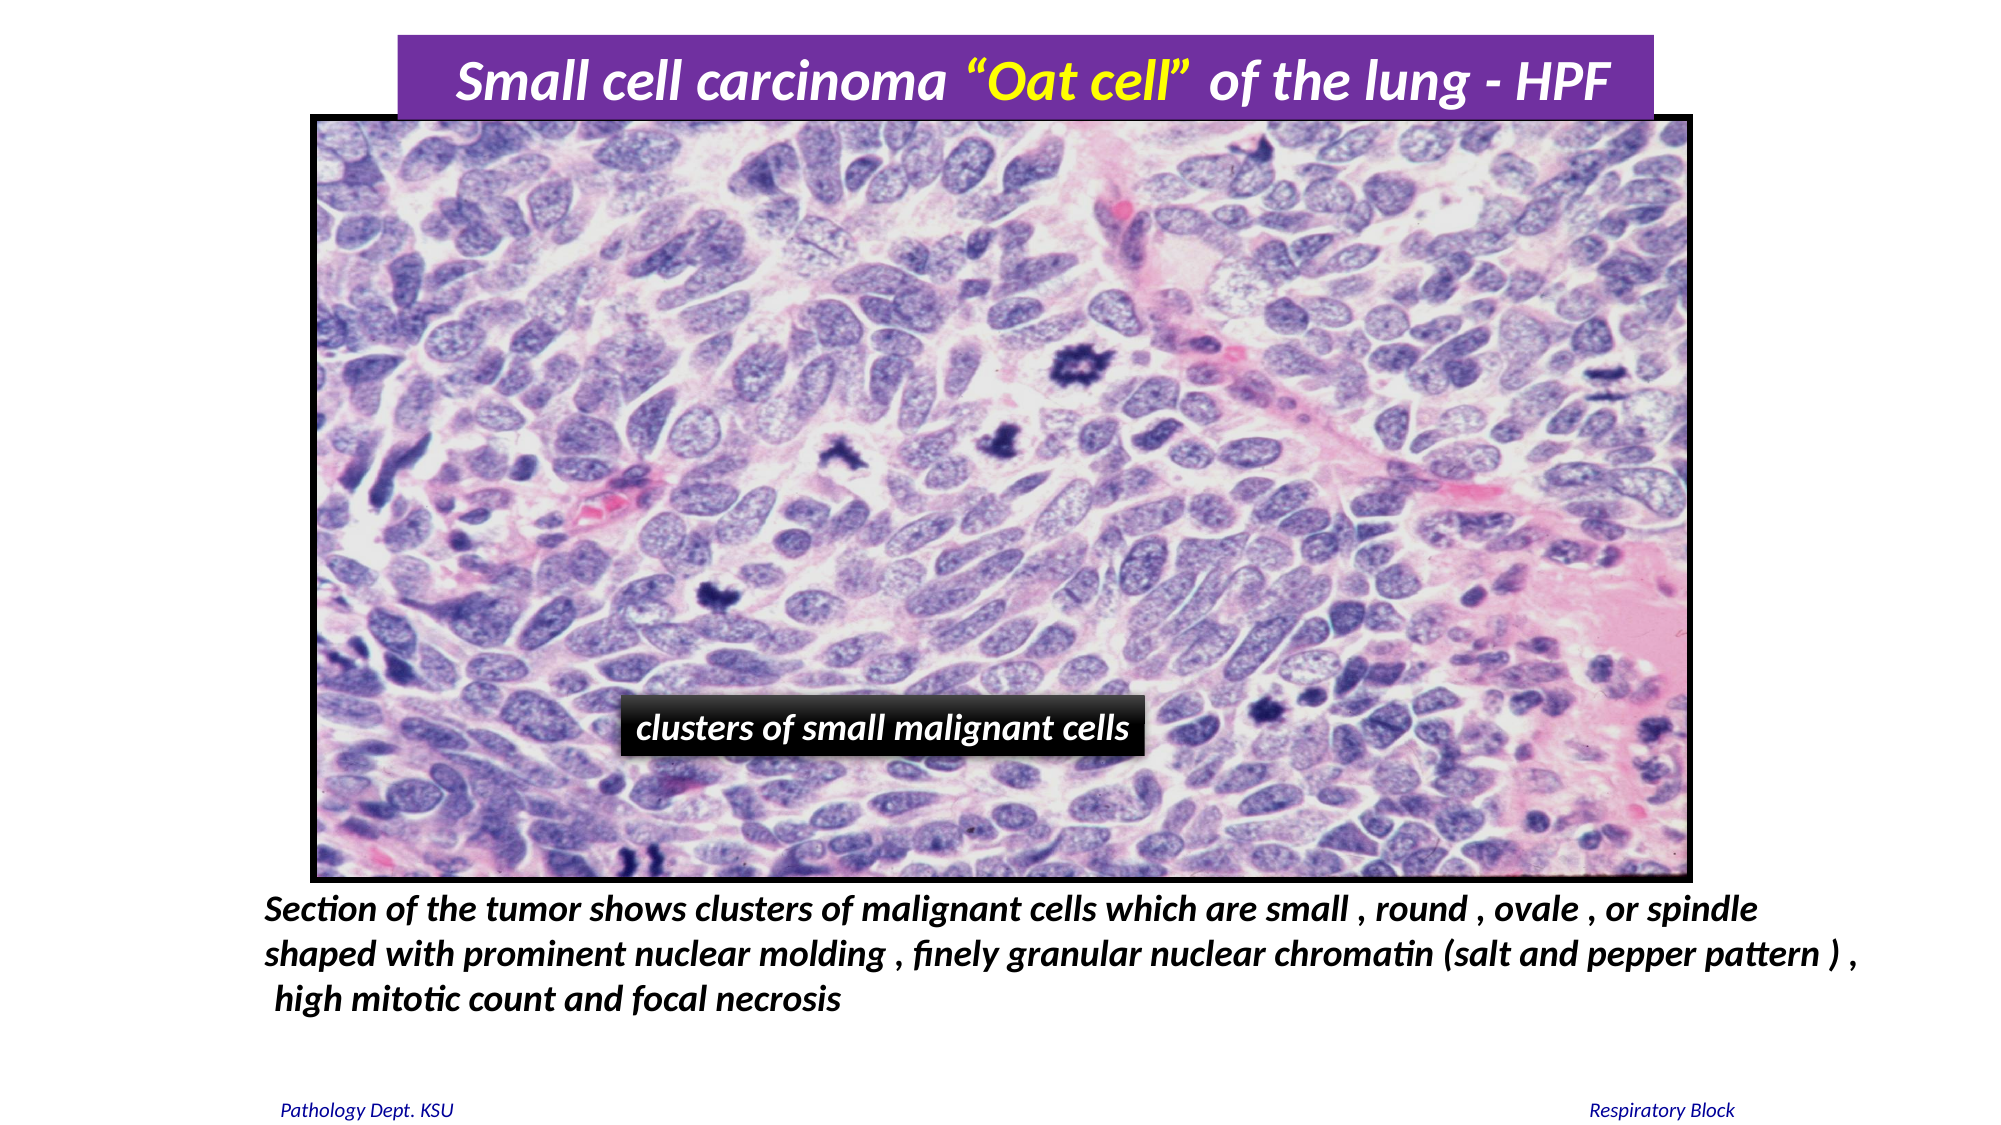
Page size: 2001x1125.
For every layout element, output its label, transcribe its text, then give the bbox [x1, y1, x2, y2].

text_box Small cell carcinoma “Oat cell” of the lung - HPF [397, 34, 1654, 120]
text_box Section of the tumor shows clusters of malignant cells which are small , round , ovale , or spindle shaped with prominent nuclear molding , finely granular nuclear chromatin (salt and pepper pattern ) , high mitotic count and focal necrosis [249, 876, 1888, 1027]
text_box Pathology Dept. KSU [249, 1089, 469, 1125]
text_box Respiratory Block [1566, 1089, 1750, 1125]
picture [316, 120, 1687, 877]
